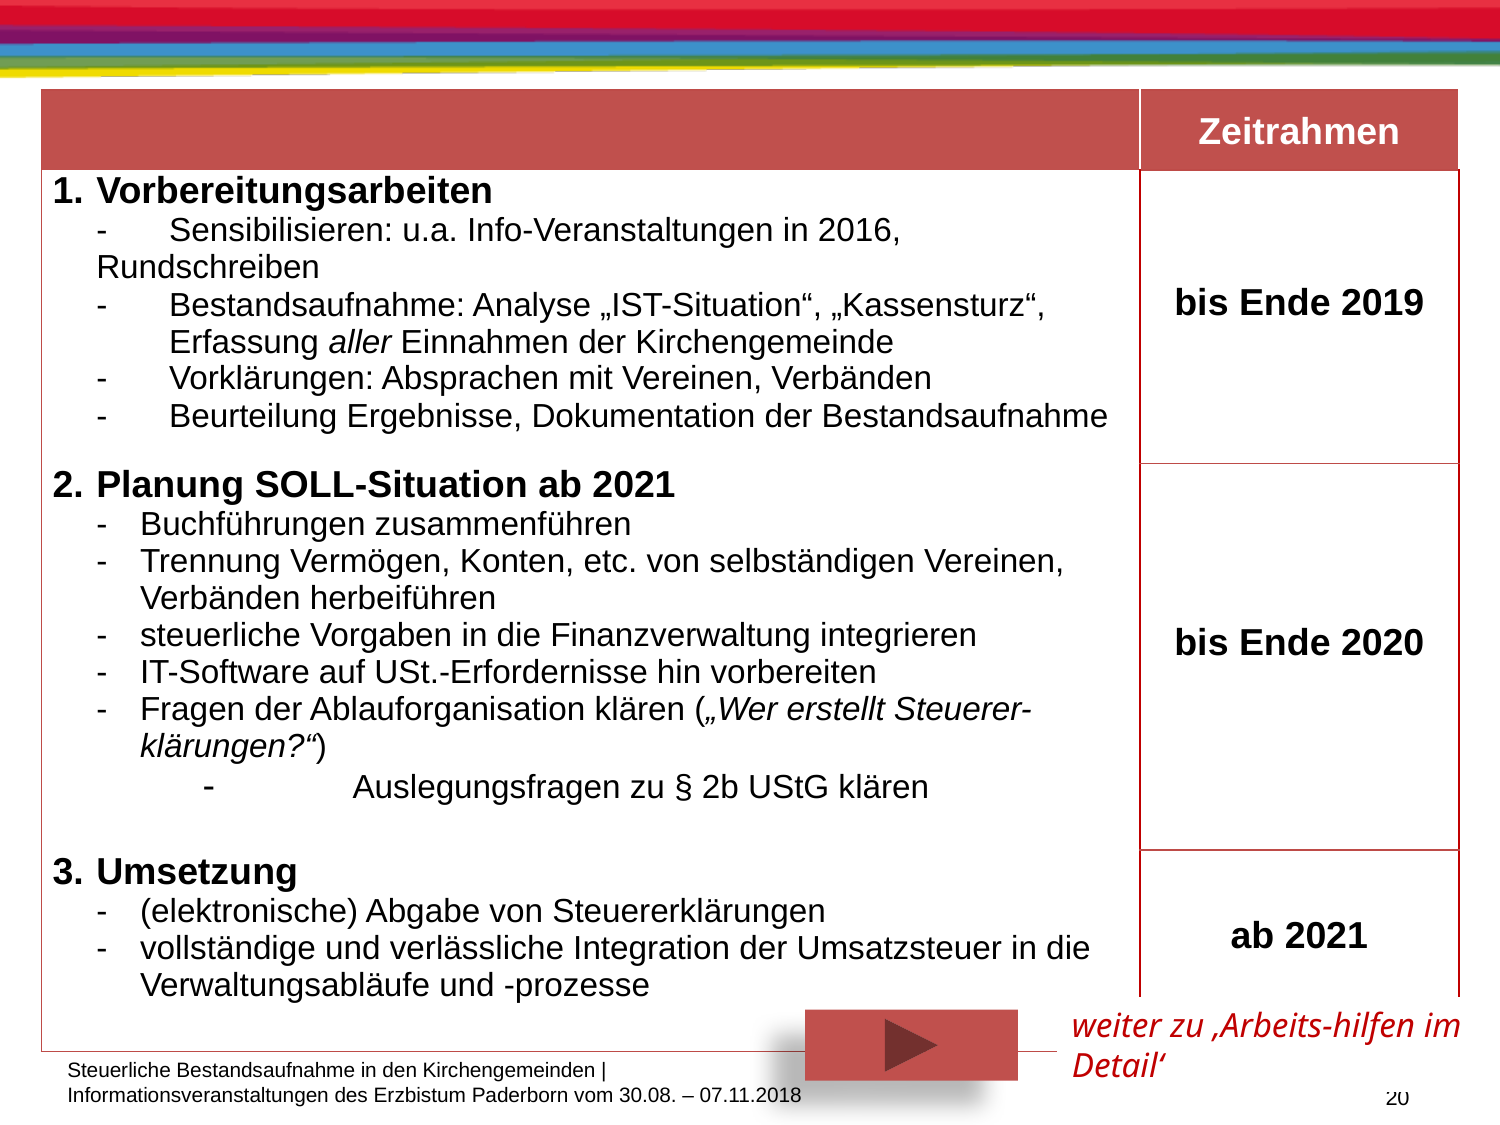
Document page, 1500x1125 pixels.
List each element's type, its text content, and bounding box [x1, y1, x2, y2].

table_header [42, 91, 1139, 170]
table_cell ab 2021 [1141, 851, 1458, 997]
text_box weiter zu ‚Arbeits-hilfen im Detail‘ [1057, 997, 1500, 1092]
table_cell bis Ende 2019 [1141, 171, 1458, 463]
table_cell Vorbereitungsarbeiten - Sensibilisieren: u.a. Info-Veranstaltungen in 2016, Rundschreiben - Bestandsaufnahme: Analyse „IST-Situation“, „Kassensturz“, Erfassung aller Einnahmen der Kirchengemeinde - Vorklärungen: Absprachen mit Vereinen, Verbänden - Beurteilung Ergebnisse, Dokumentation der Bestandsaufnahme [42, 170, 1139, 464]
table_cell Umsetzung - (elektronische) Abgabe von Steuererklärungen - vollständige und verlässliche Integration der Umsatzsteuer in die Verwaltungsabläufe und -prozesse [42, 850, 1139, 1051]
table_header Zeitrahmen [1141, 91, 1458, 169]
table_cell Planung SOLL-Situation ab 2021 - Buchführungen zusammenführen - Trennung Vermögen, Konten, etc. von selbständigen Vereinen, Verbänden herbeiführen - steuerliche Vorgaben in die Finanzverwaltung integrieren - IT-Software auf USt.-Erfordernisse hin vorbereiten - Fragen der Ablauforganisation klären („Wer erstellt Steuerer- klärungen?“) - Auslegungsfragen zu § 2b UStG klären [42, 464, 1139, 850]
picture [0, 0, 1500, 89]
table_cell bis Ende 2020 [1141, 464, 1458, 849]
slide_number 20 [1074, 1092, 1425, 1118]
text_box [802, 1007, 1021, 1084]
